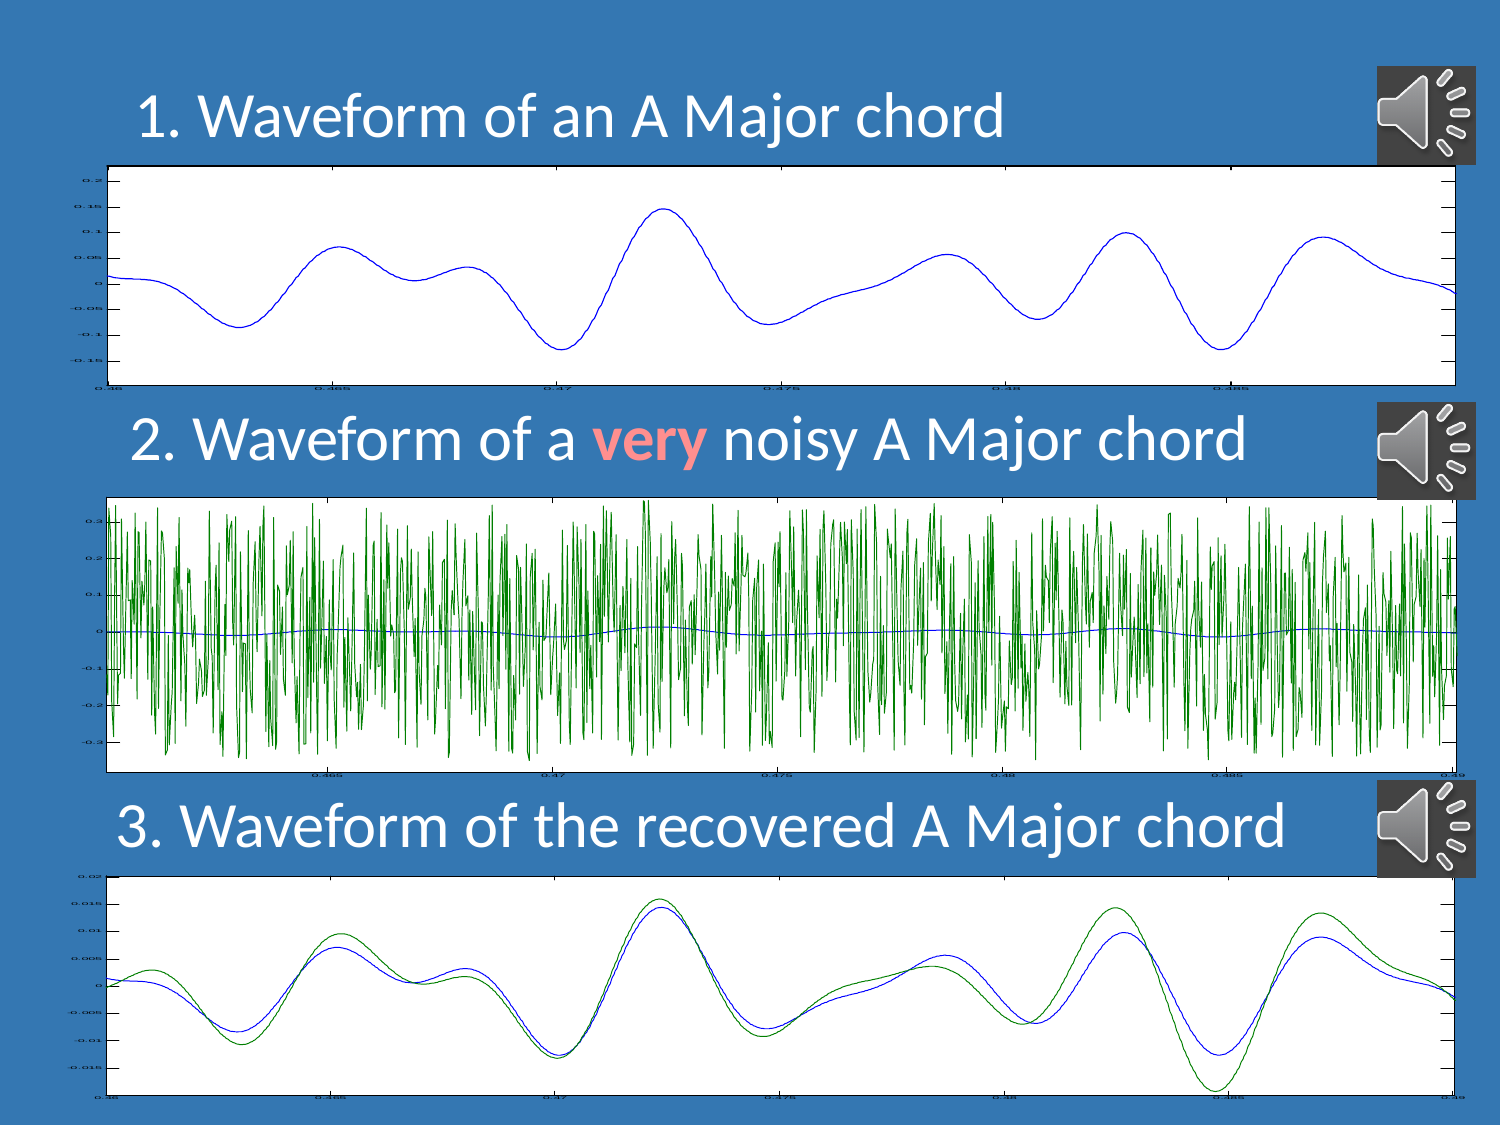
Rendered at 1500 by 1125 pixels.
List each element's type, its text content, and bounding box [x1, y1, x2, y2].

title 3. Waveform of the recovered A Major chord [0, 821, 1371, 855]
text_box 2. Waveform of a very noisy A Major chord [114, 427, 1371, 471]
picture [0, 65, 1500, 1125]
text_box 1. Waveform of an A Major chord [119, 65, 1022, 145]
